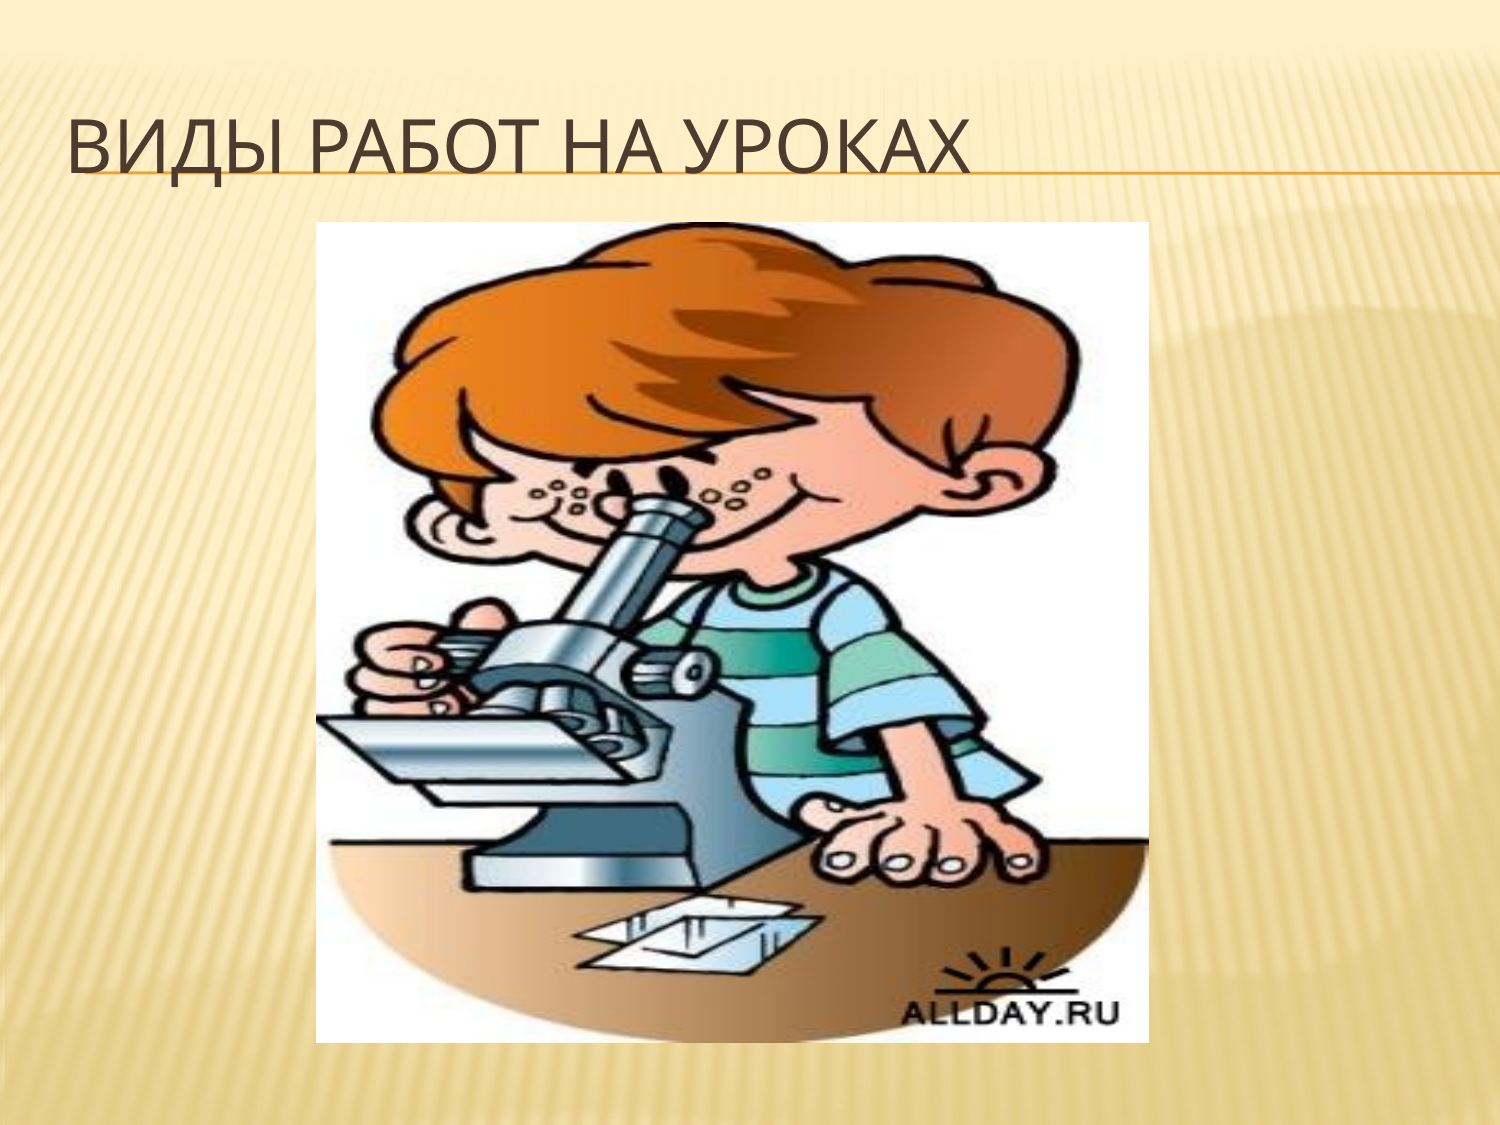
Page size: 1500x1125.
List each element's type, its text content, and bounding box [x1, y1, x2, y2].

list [315, 222, 1149, 1044]
title Виды работ на уроках [50, 75, 1475, 213]
